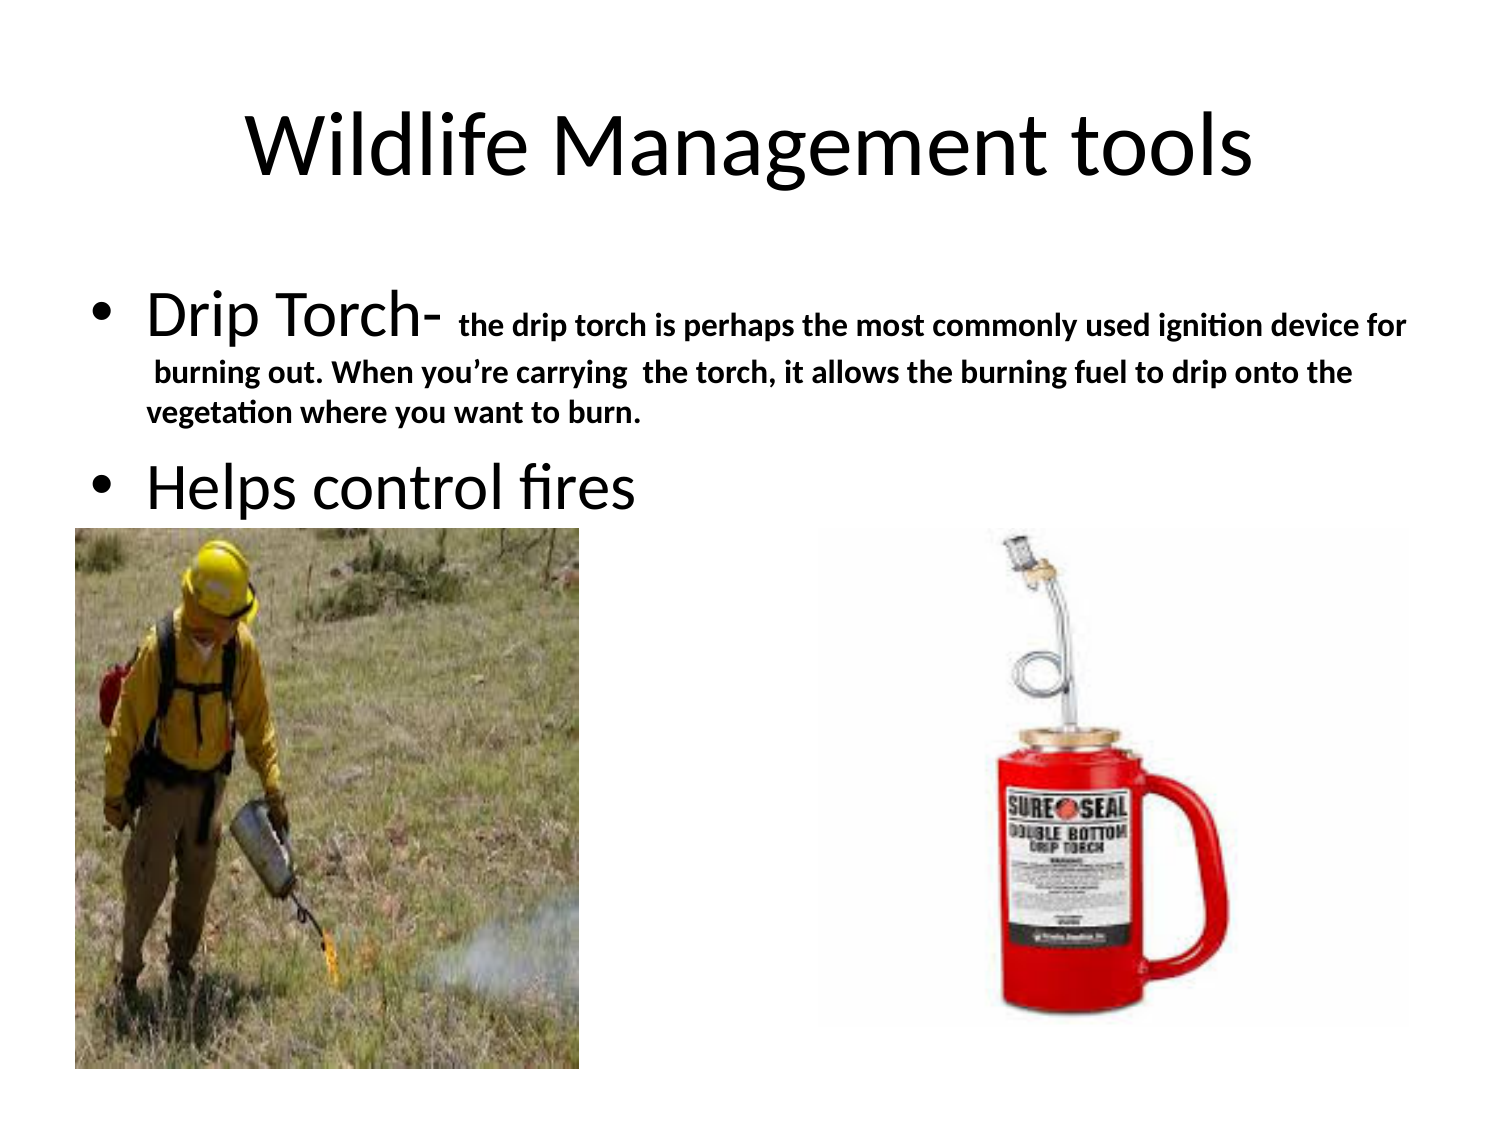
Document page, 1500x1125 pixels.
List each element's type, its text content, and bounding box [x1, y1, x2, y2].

picture [74, 527, 579, 1069]
picture [817, 527, 1409, 1027]
title Wildlife Management tools [75, 45, 1425, 233]
list Drip Torch- the drip torch is perhaps the most commonly used ignition device for burning out. When you’re carrying the torch, it allows the burning fuel to drip onto the vegetation where you want to burn. Helps control fires [75, 262, 1425, 1005]
